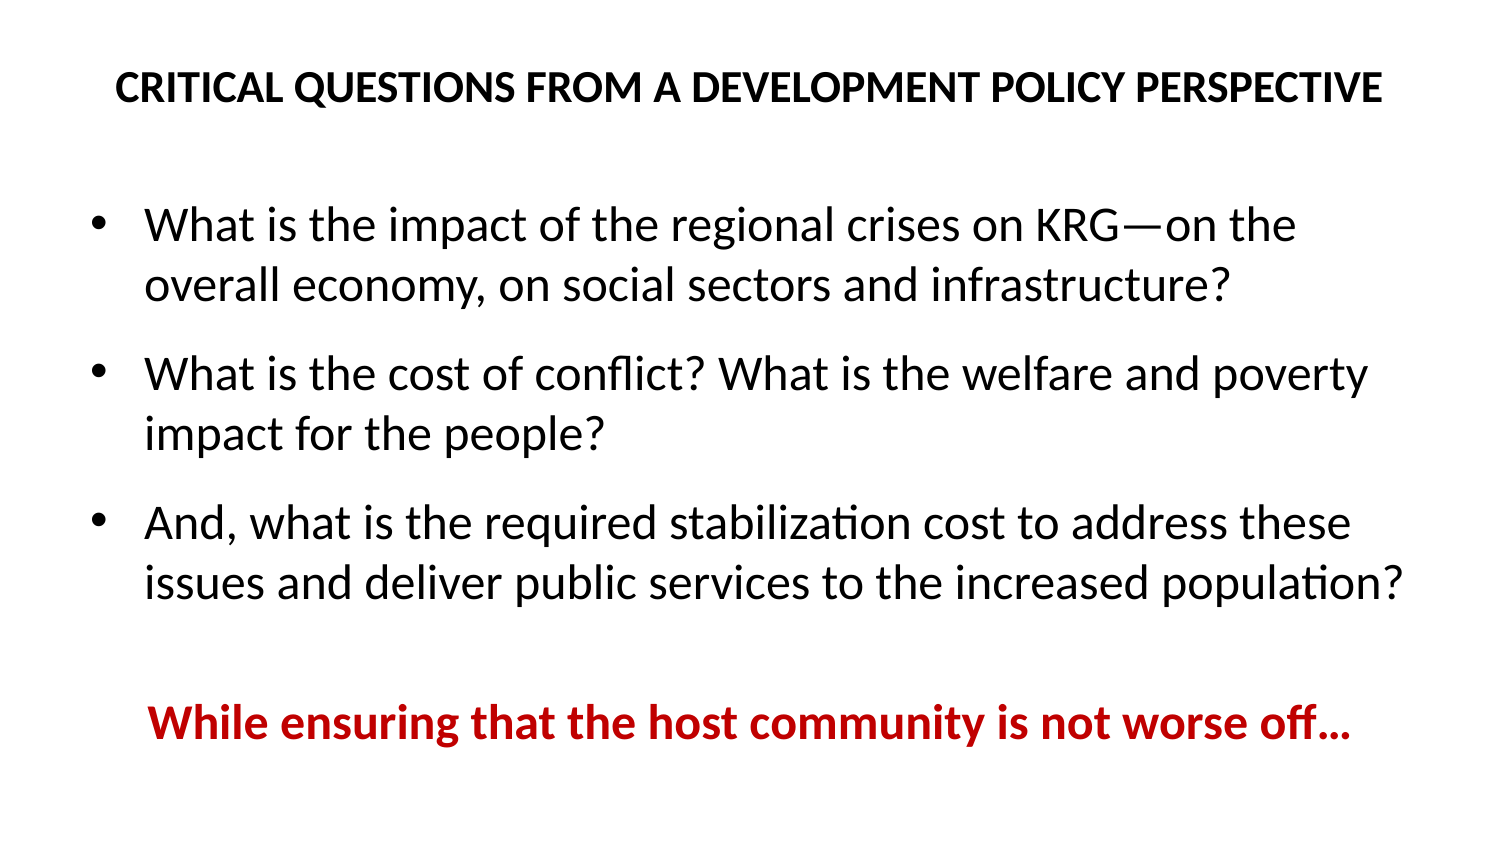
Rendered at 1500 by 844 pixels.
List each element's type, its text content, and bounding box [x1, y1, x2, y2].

title CRITICAL QUESTIONS FROM A DEVELOPMENT POLICY PERSPECTIVE [75, 21, 1425, 147]
list What is the impact of the regional crises on KRG—on the overall economy, on social sectors and infrastructure? What is the cost of conflict? What is the welfare and poverty impact for the people? And, what is the required stabilization cost to address these issues and deliver public services to the increased population? While ensuring that the host community is not worse off… [75, 184, 1425, 785]
